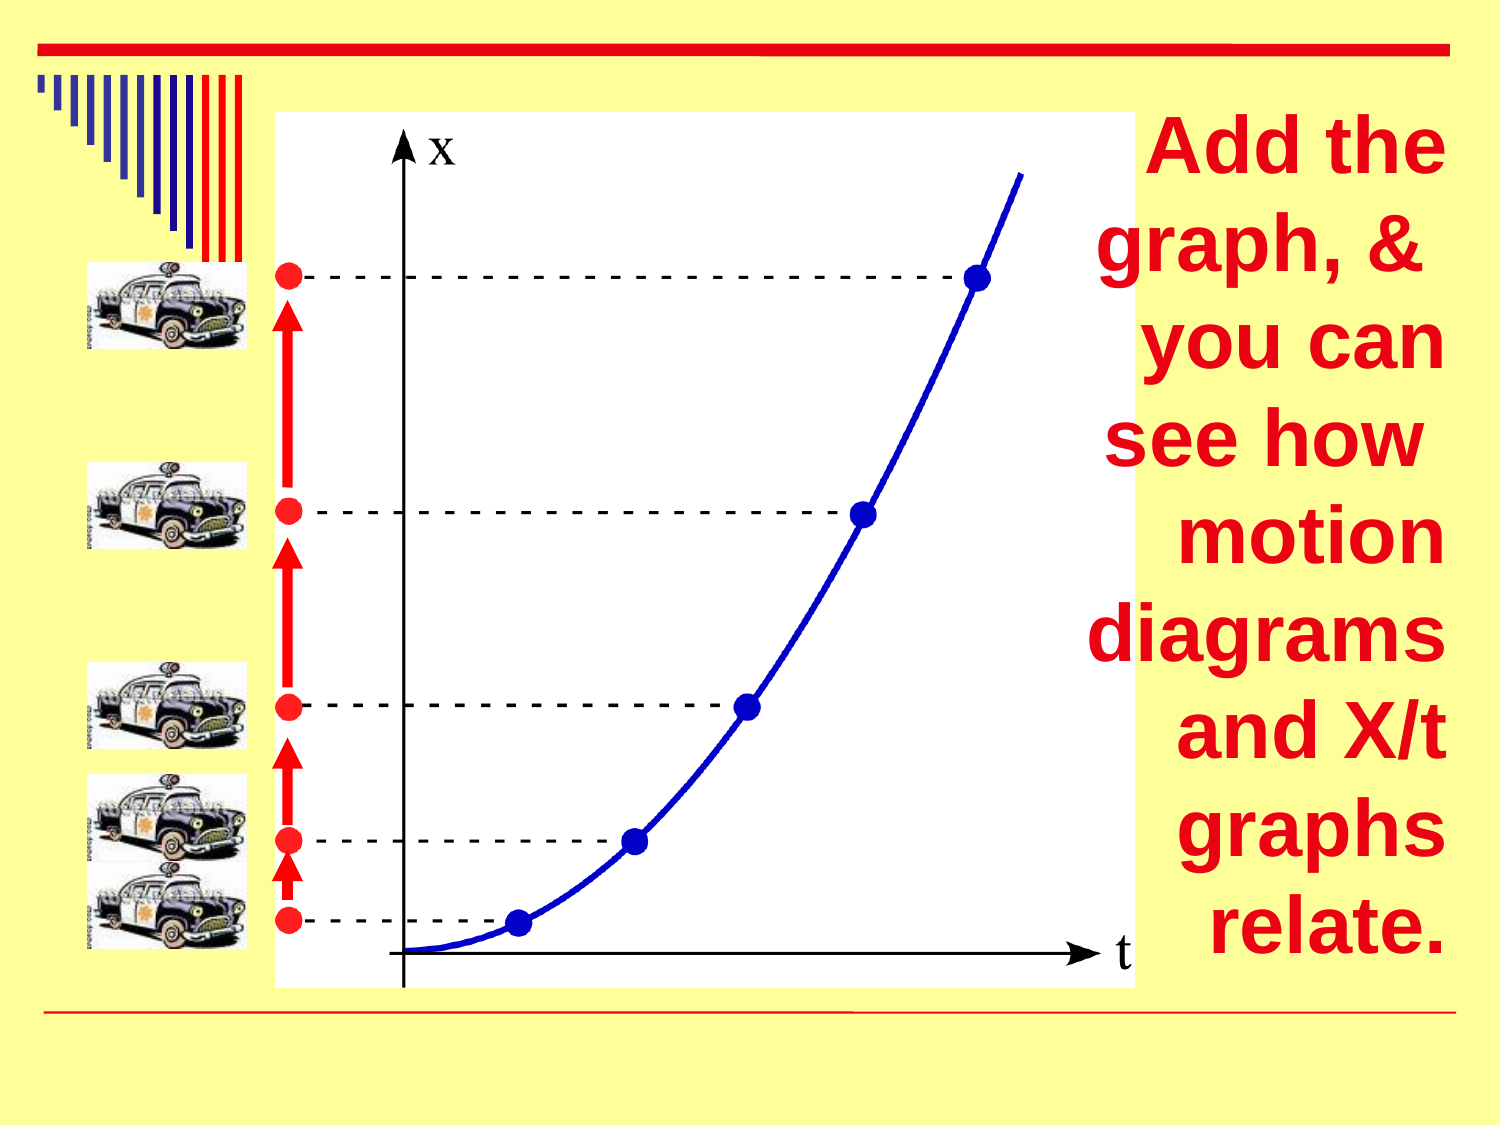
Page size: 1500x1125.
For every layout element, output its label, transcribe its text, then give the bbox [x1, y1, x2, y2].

picture [87, 662, 248, 749]
picture [87, 774, 248, 949]
title Add the graph, & you can see how motion diagrams and X/t graphs relate. [1062, 75, 1463, 988]
picture [87, 462, 248, 549]
picture [87, 262, 248, 349]
picture [274, 112, 1135, 988]
